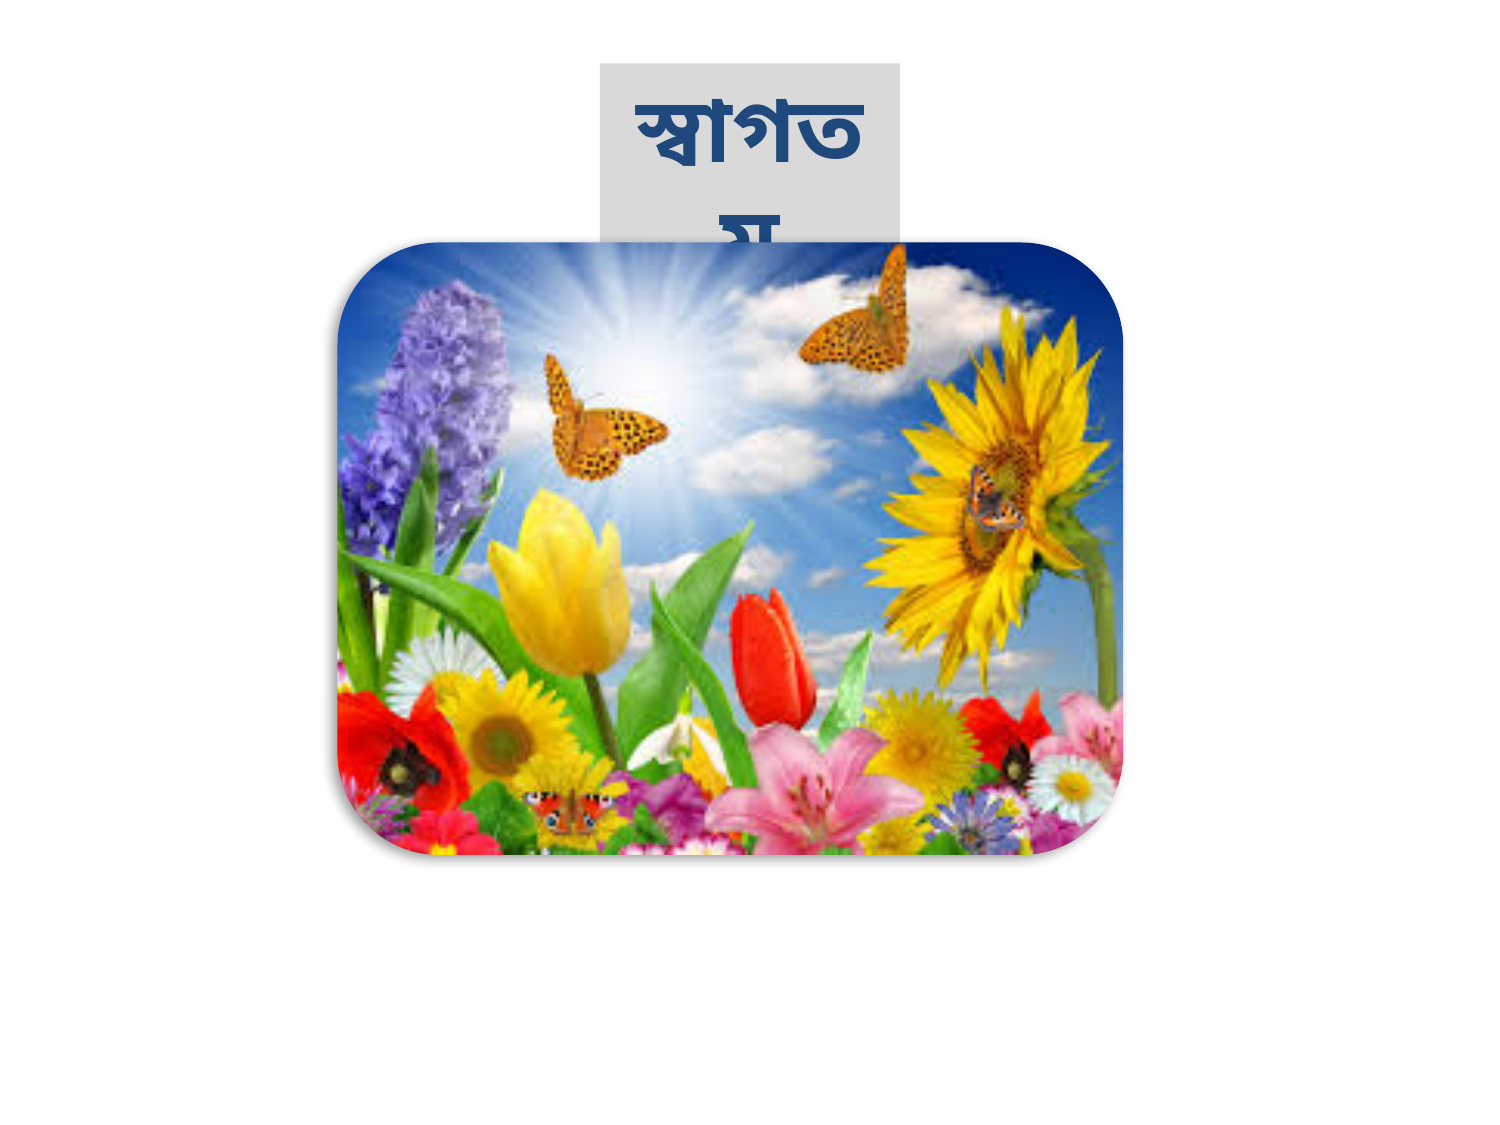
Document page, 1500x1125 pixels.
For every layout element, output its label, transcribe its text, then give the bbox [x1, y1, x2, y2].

text_box স্বাগতম [599, 63, 900, 237]
picture [337, 242, 1124, 856]
